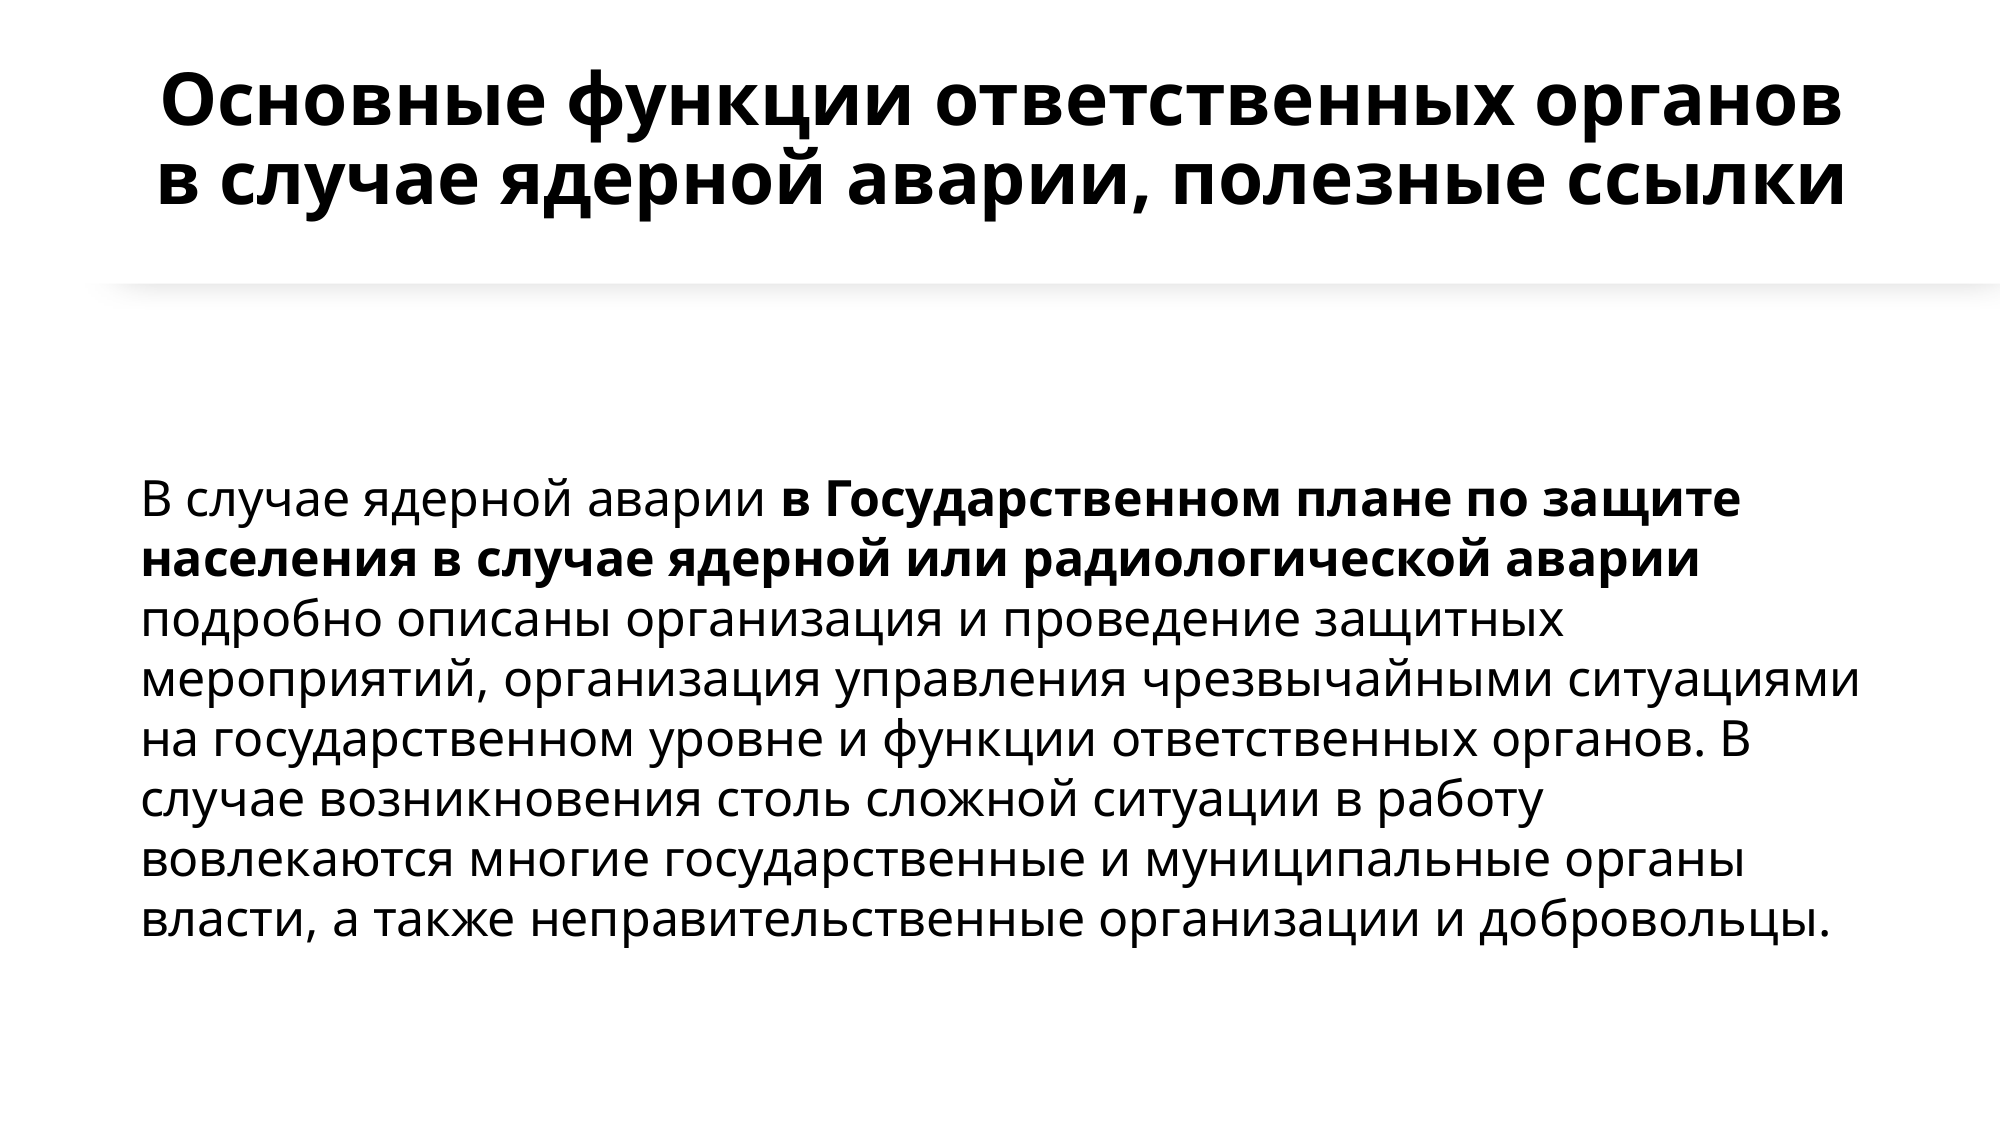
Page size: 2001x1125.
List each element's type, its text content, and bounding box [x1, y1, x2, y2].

title Основные функции ответственных органов в случае ядерной аварии, полезные ссылки [125, 50, 1880, 233]
text_box [0, 0, 2000, 285]
text_box [0, 285, 2000, 1125]
list В случае ядерной аварии в Государственном плане по защите населения в случае ядерной или радиологической аварии подробно описаны организация и проведение защитных мероприятий, организация управления чрезвычайными ситуациями на государственном уровне и функции ответственных органов. В случае возникновения столь сложной ситуации в работу вовлекаются многие государственные и муниципальные органы власти, а также неправительственные организации и добровольцы. [125, 386, 1880, 1027]
